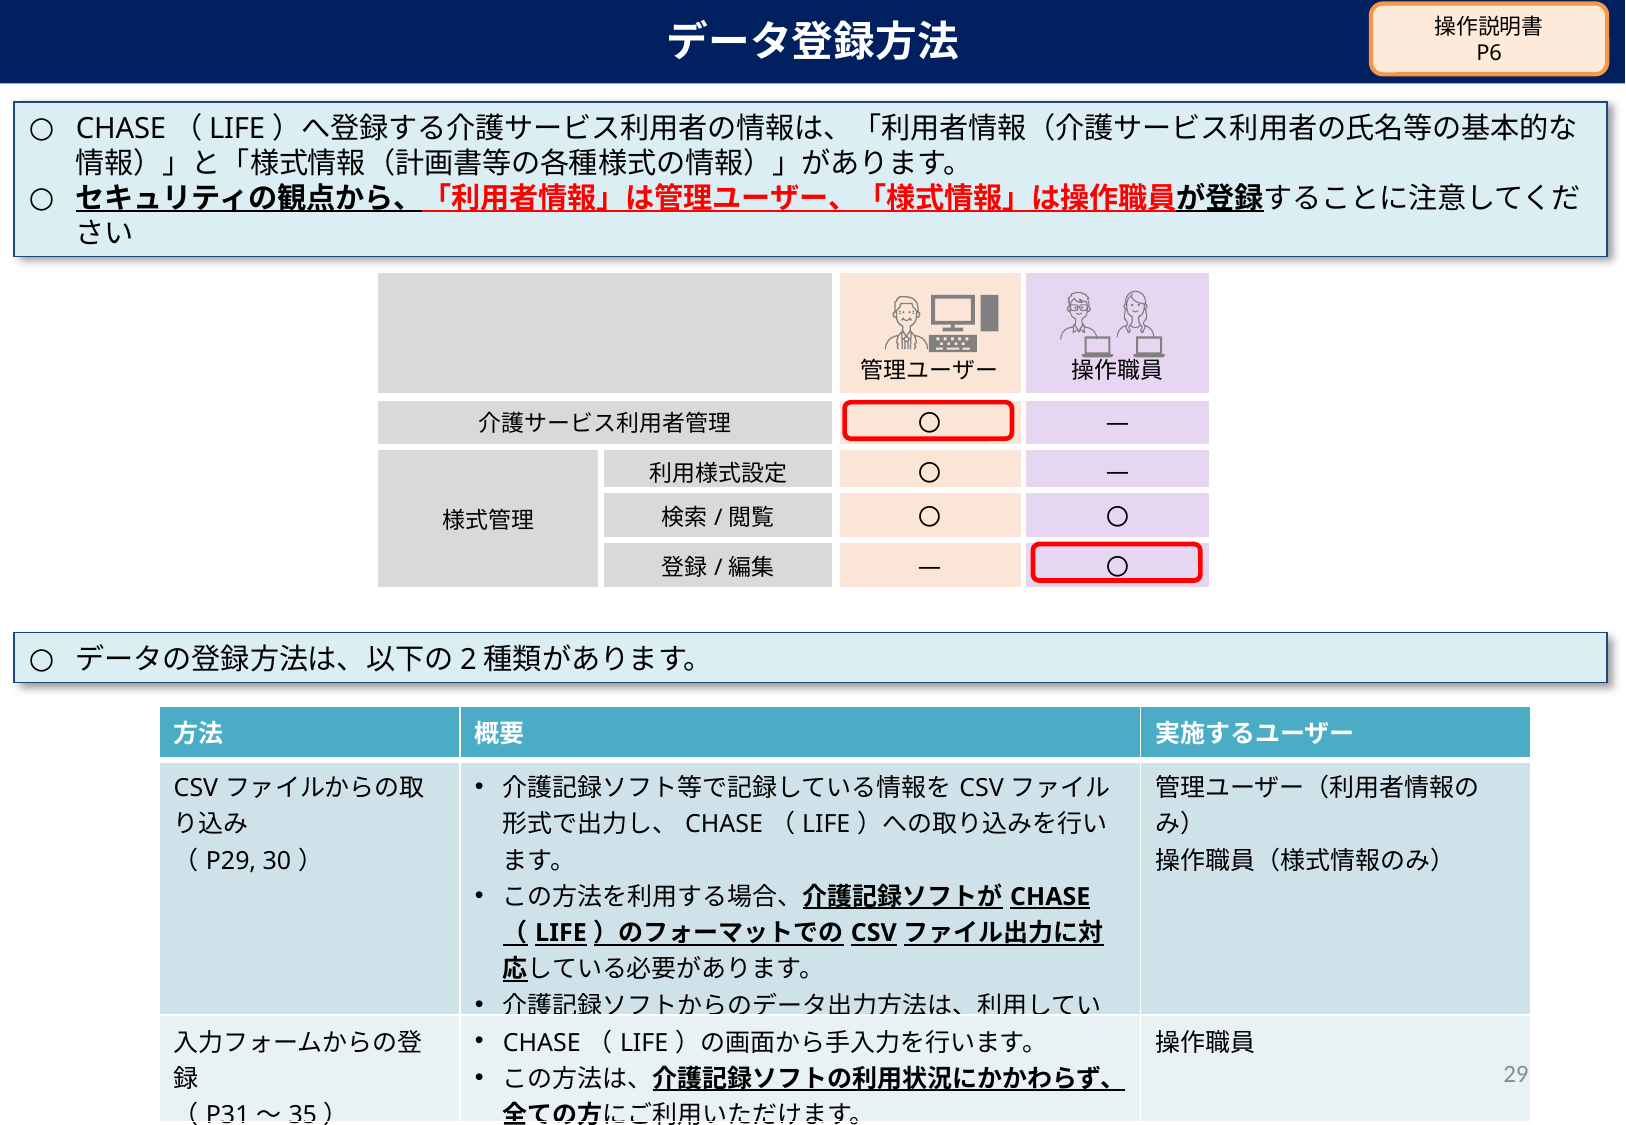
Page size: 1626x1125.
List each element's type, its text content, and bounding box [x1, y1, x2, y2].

table_cell 登録/編集 [604, 543, 832, 587]
table_cell ― [1026, 450, 1209, 487]
table_cell 〇 [1026, 543, 1209, 587]
table_header 実施するユーザー [1141, 707, 1530, 757]
table_cell 〇 [1026, 493, 1209, 537]
table_header 管理ユーザー [840, 273, 1021, 393]
table_cell 〇 [840, 493, 1021, 537]
table_cell 介護サービス利用者管理 [378, 401, 832, 444]
text_box データ登録方法 [0, 0, 1625, 85]
table_header 概要 [461, 707, 1140, 757]
table_cell ― [840, 543, 1021, 587]
table_cell ― [1026, 401, 1209, 444]
table_cell 管理ユーザー（利用者情報のみ） 操作職員（様式情報のみ） [1141, 763, 1530, 1014]
table_cell 利用様式設定 [604, 450, 832, 487]
slide_number 28 [1164, 1042, 1544, 1103]
table_cell CSVファイルからの取り込み （P29, 30） [160, 763, 459, 1014]
text_box [1030, 541, 1203, 583]
table_header 方法 [160, 707, 459, 757]
table_header [378, 273, 832, 393]
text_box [1059, 290, 1166, 358]
table_cell 操作職員 [1141, 1016, 1530, 1121]
table_header 操作職員 [1026, 273, 1209, 393]
table_cell 介護記録ソフト等で記録している情報をCSVファイル形式で出力し、CHASE（LIFE）への取り込みを行います。 この方法を利用する場合、介護記録ソフトがCHASE（LIFE）のフォーマットでのCSVファイル出力に対応している必要があります。 介護記録ソフトからのデータ出力方法は、利用している介護記録ソフトの説明書等を参照してください。 [461, 763, 1140, 1014]
text_box 操作説明書 P6 [1368, 1, 1610, 77]
table_cell 入力フォームからの登録 （P31～35） [160, 1016, 459, 1121]
text_box [842, 400, 1015, 441]
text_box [884, 294, 999, 353]
text_box データの登録方法は、以下の2種類があります。 [14, 632, 1608, 683]
table_cell 〇 [840, 450, 1021, 487]
text_box CHASE（LIFE）へ登録する介護サービス利用者の情報は、「利用者情報（介護サービス利用者の氏名等の基本的な情報）」と「様式情報（計画書等の各種様式の情報）」があります。 セキュリティの観点から、「利用者情報」は管理ユーザー、「様式情報」は操作職員が登録することに注意してください [14, 101, 1608, 257]
table_cell 様式管理 [378, 450, 598, 587]
table_cell 〇 [840, 401, 1021, 444]
table_cell CHASE（LIFE）の画面から手入力を行います。 この方法は、介護記録ソフトの利用状況にかかわらず、全ての方にご利用いただけます。 [461, 1016, 1140, 1121]
table_cell 検索/閲覧 [604, 493, 832, 537]
